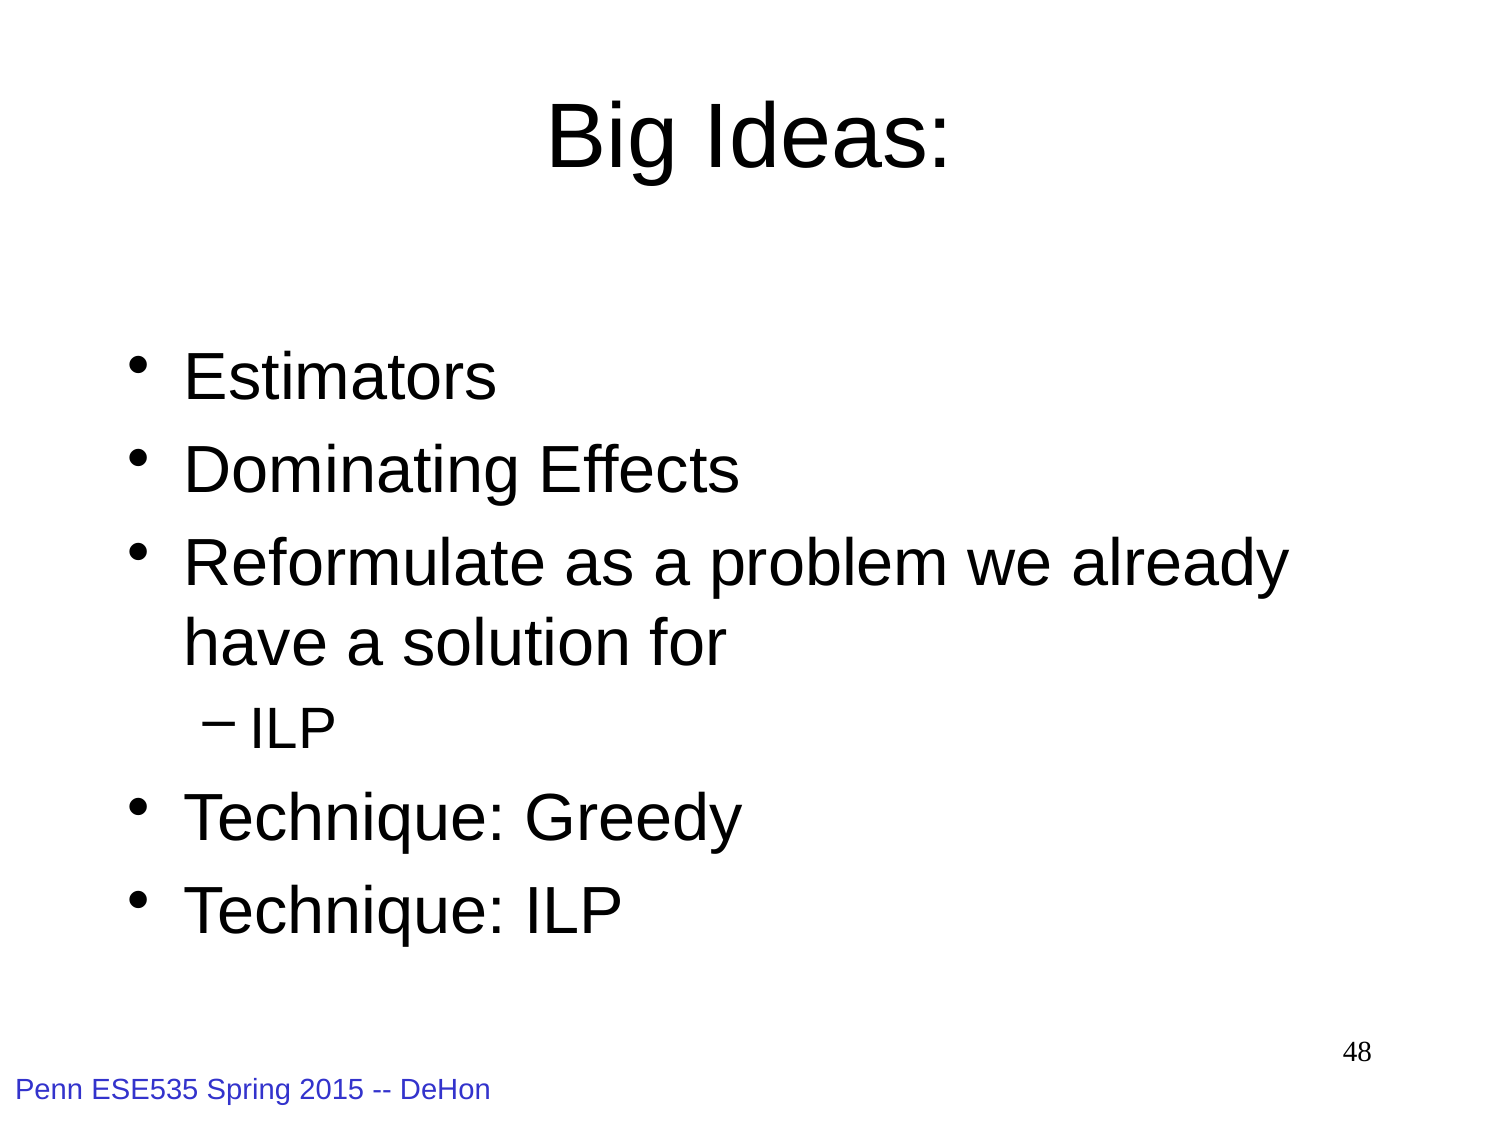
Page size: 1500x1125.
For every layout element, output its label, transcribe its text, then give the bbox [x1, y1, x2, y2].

slide_number 48 [1074, 1024, 1388, 1101]
slide_number Penn ESE535 Spring 2015 -- DeHon [0, 1062, 576, 1125]
list Estimators Dominating Effects Reformulate as a problem we already have a solution for ILP Technique: Greedy Technique: ILP [112, 324, 1388, 1001]
title Big Ideas: [112, 37, 1388, 226]
